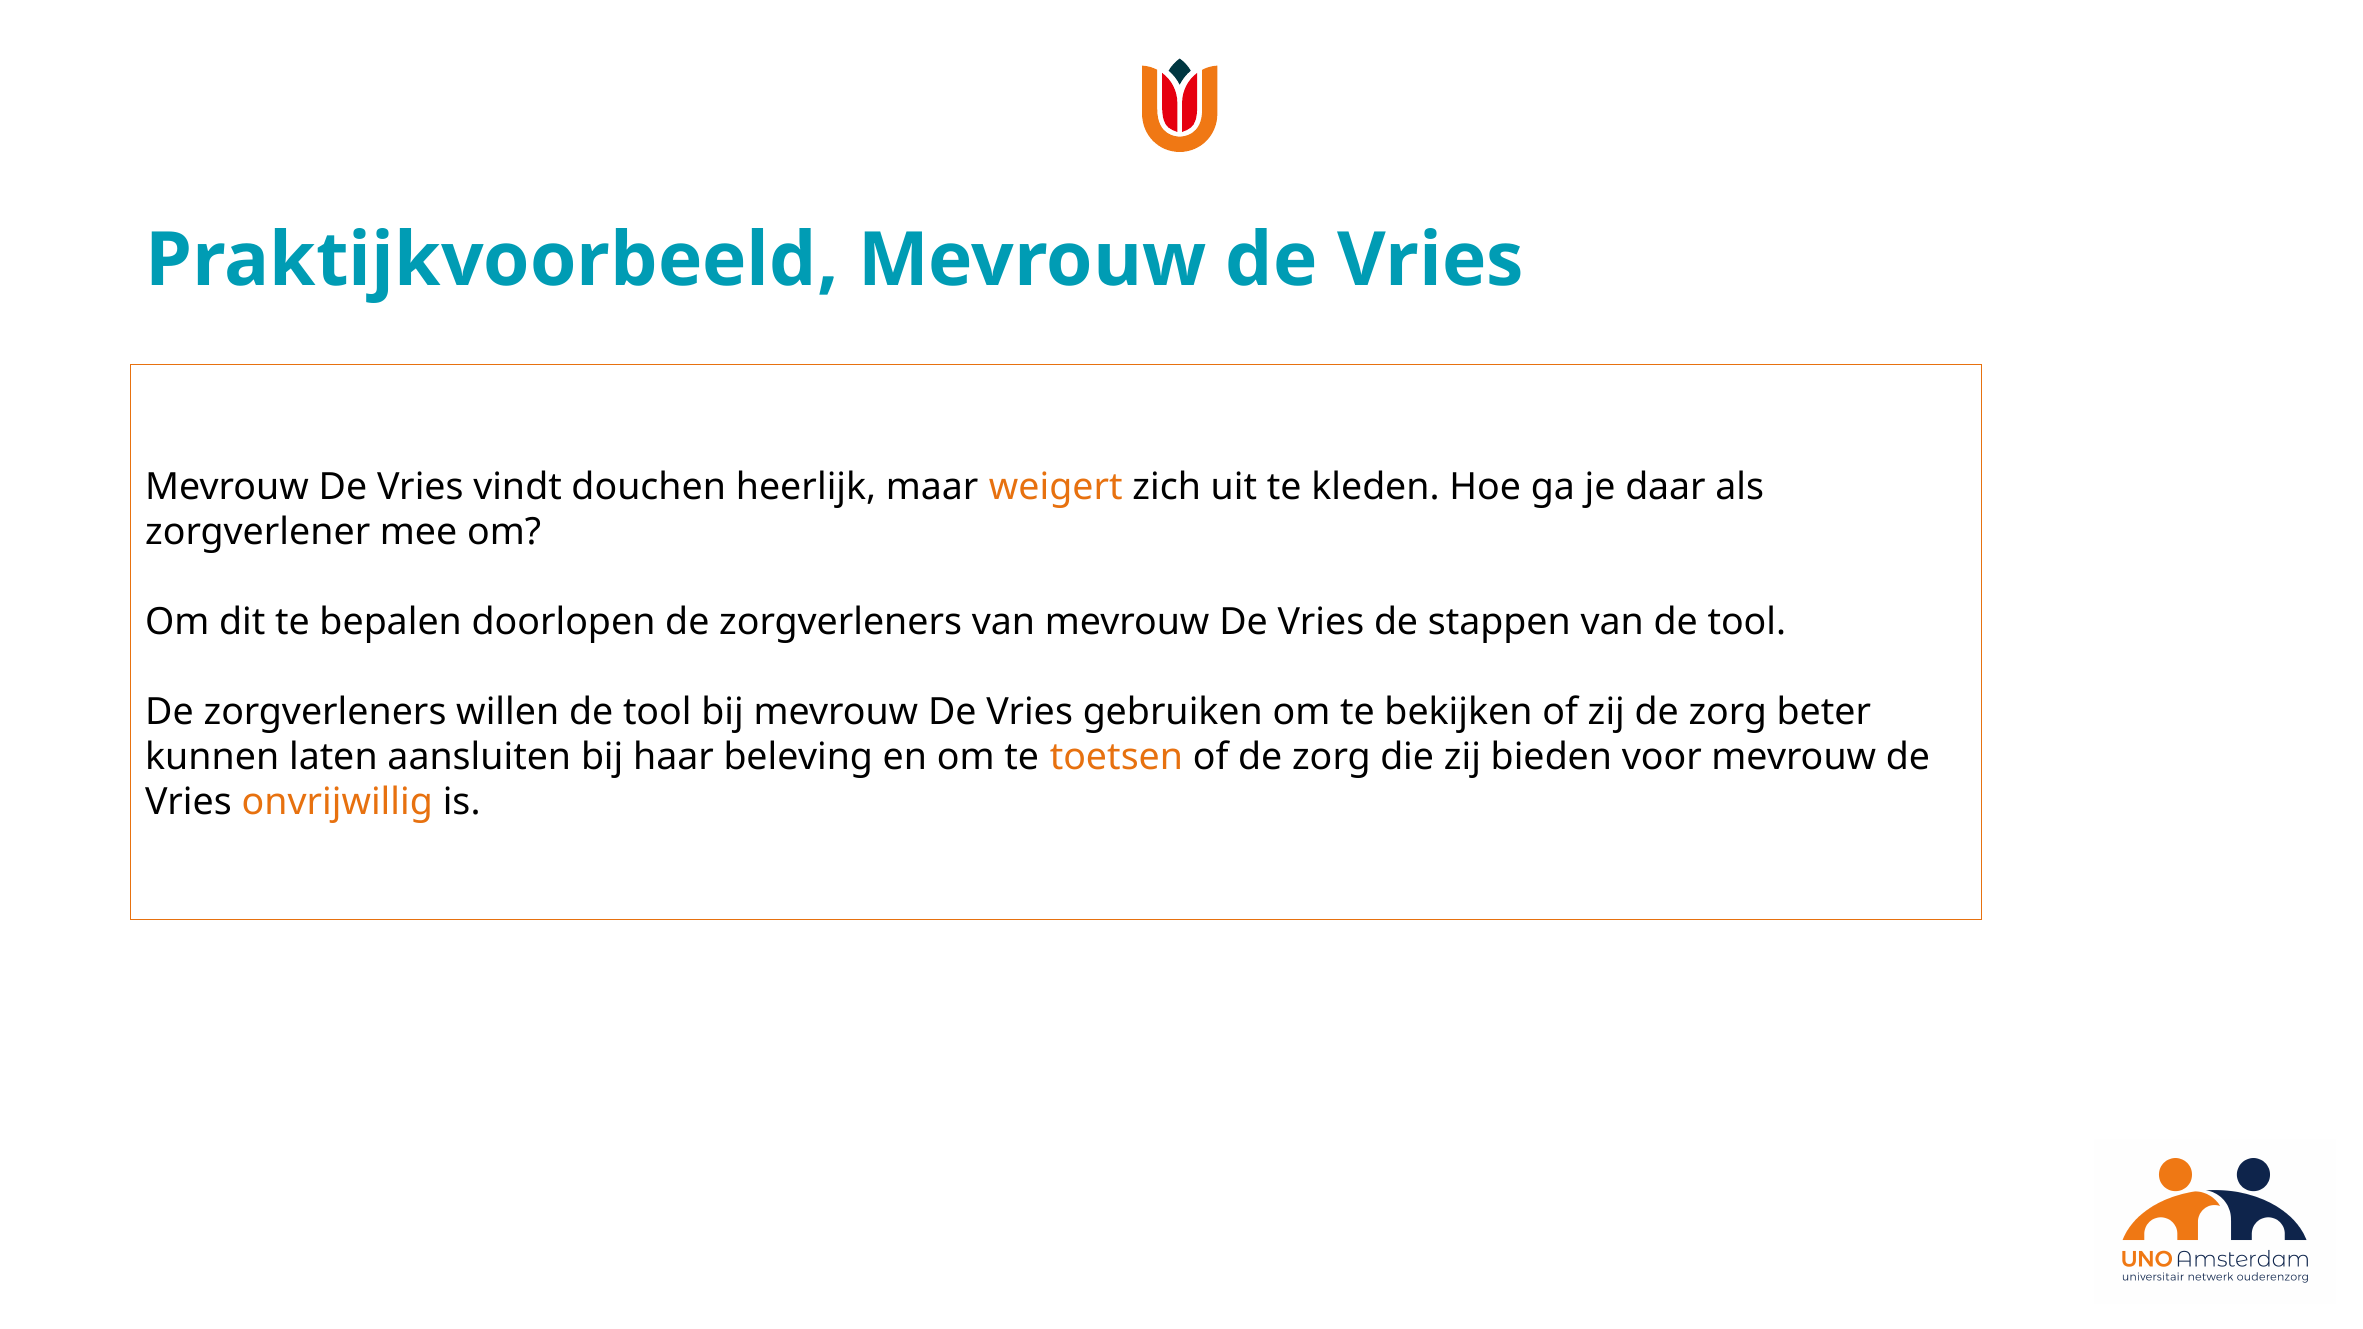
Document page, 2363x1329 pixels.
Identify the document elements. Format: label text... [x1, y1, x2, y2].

picture [2094, 1139, 2336, 1304]
title Praktijkvoorbeeld, Mevrouw de Vries [130, 213, 2217, 365]
text_box Mevrouw De Vries vindt douchen heerlijk, maar weigert zich uit te kleden. Hoe ga je daar als zorgverlener mee om? Om dit te bepalen doorlopen de zorgverleners van mevrouw De Vries de stappen van de tool. De zorgverleners willen de tool bij mevrouw De Vries gebruiken om te bekijken of zij de zorg beter kunnen laten aansluiten bij haar beleving en om te toetsen of de zorg die zij bieden voor mevrouw de Vries onvrijwillig is. [130, 364, 1982, 920]
